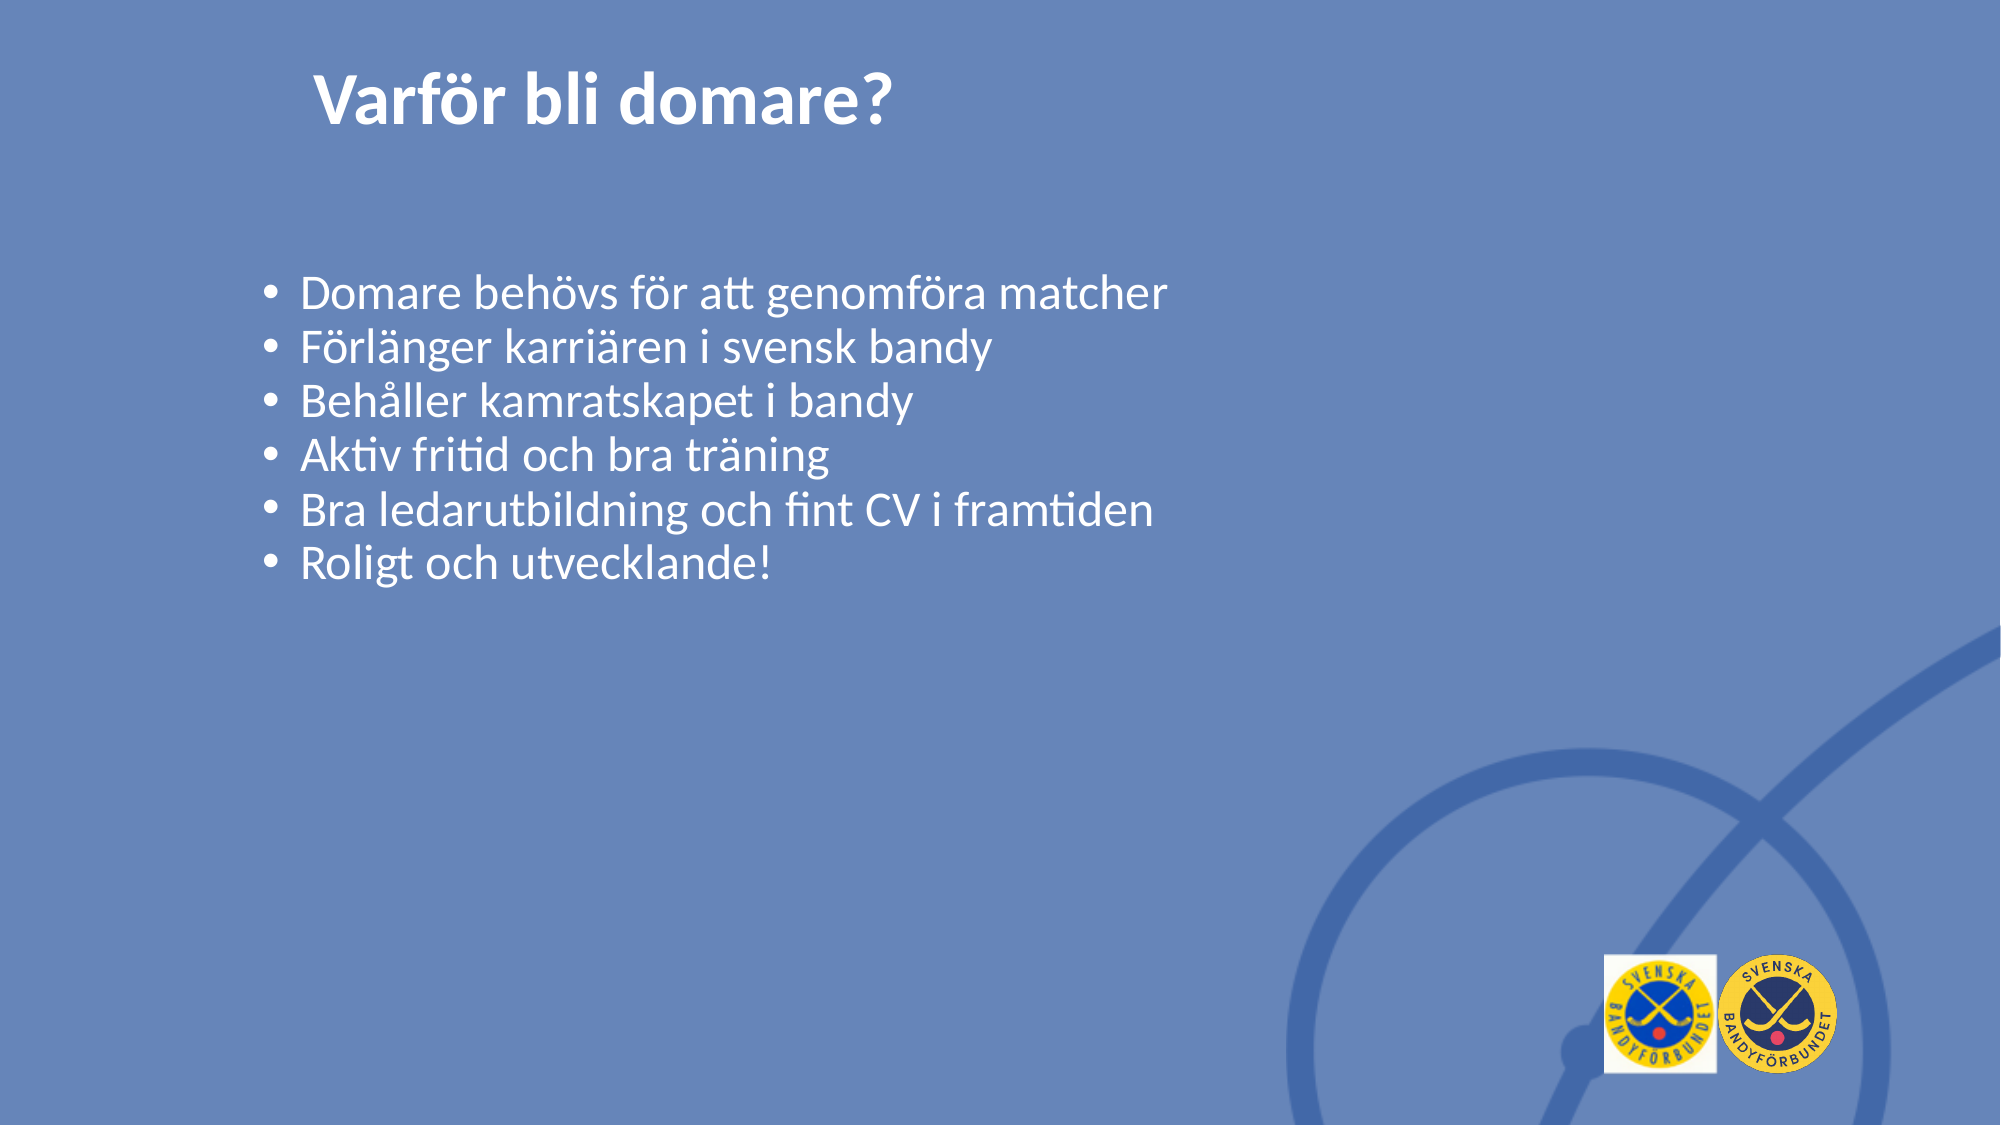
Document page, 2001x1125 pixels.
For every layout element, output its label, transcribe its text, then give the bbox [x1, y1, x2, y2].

title Varför bli domare? [298, 88, 1605, 145]
list Domare behövs för att genomföra matcher Förlänger karriären i svensk bandy Behåller kamratskapet i bandy Aktiv fritid och bra träning Bra ledarutbildning och fint CV i framtiden Roligt och utvecklande! [247, 145, 1693, 1051]
picture [1604, 950, 1841, 1077]
